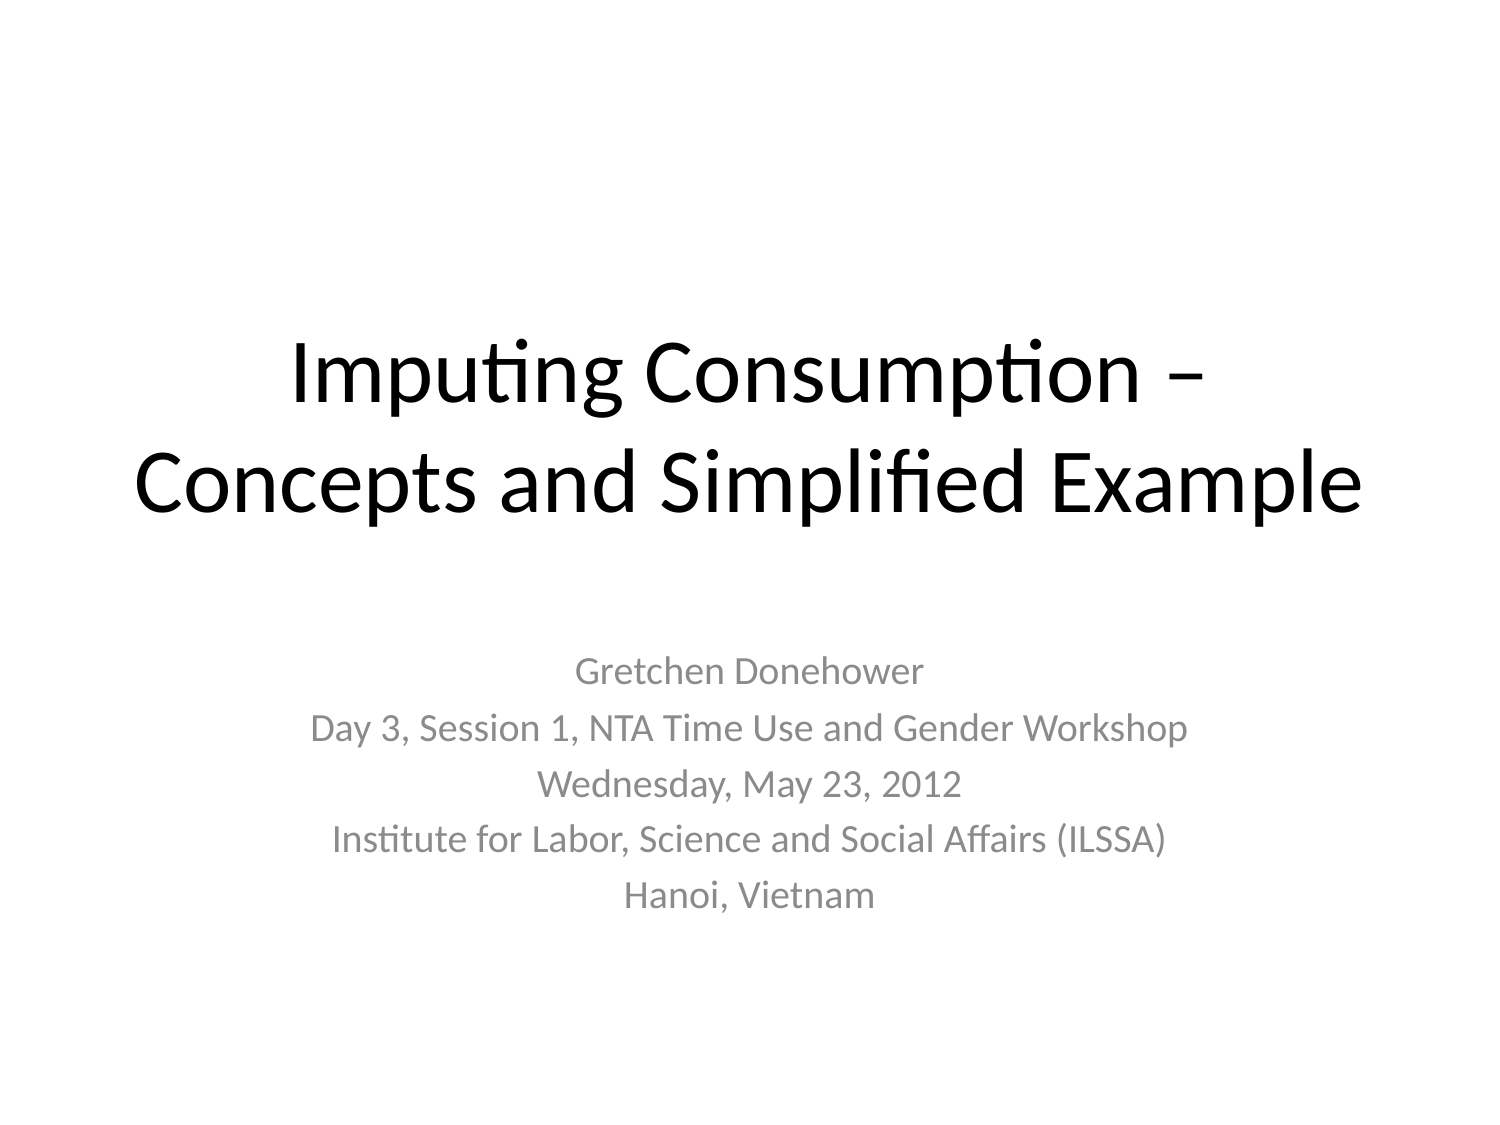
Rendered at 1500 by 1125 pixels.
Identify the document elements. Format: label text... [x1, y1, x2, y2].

subtitle Gretchen Donehower Day 3, Session 1, NTA Time Use and Gender Workshop Wednesday, May 23, 2012 Institute for Labor, Science and Social Affairs (ILSSA) Hanoi, Vietnam [225, 637, 1275, 925]
title Imputing Consumption – Concepts and Simplified Example [112, 299, 1388, 542]
